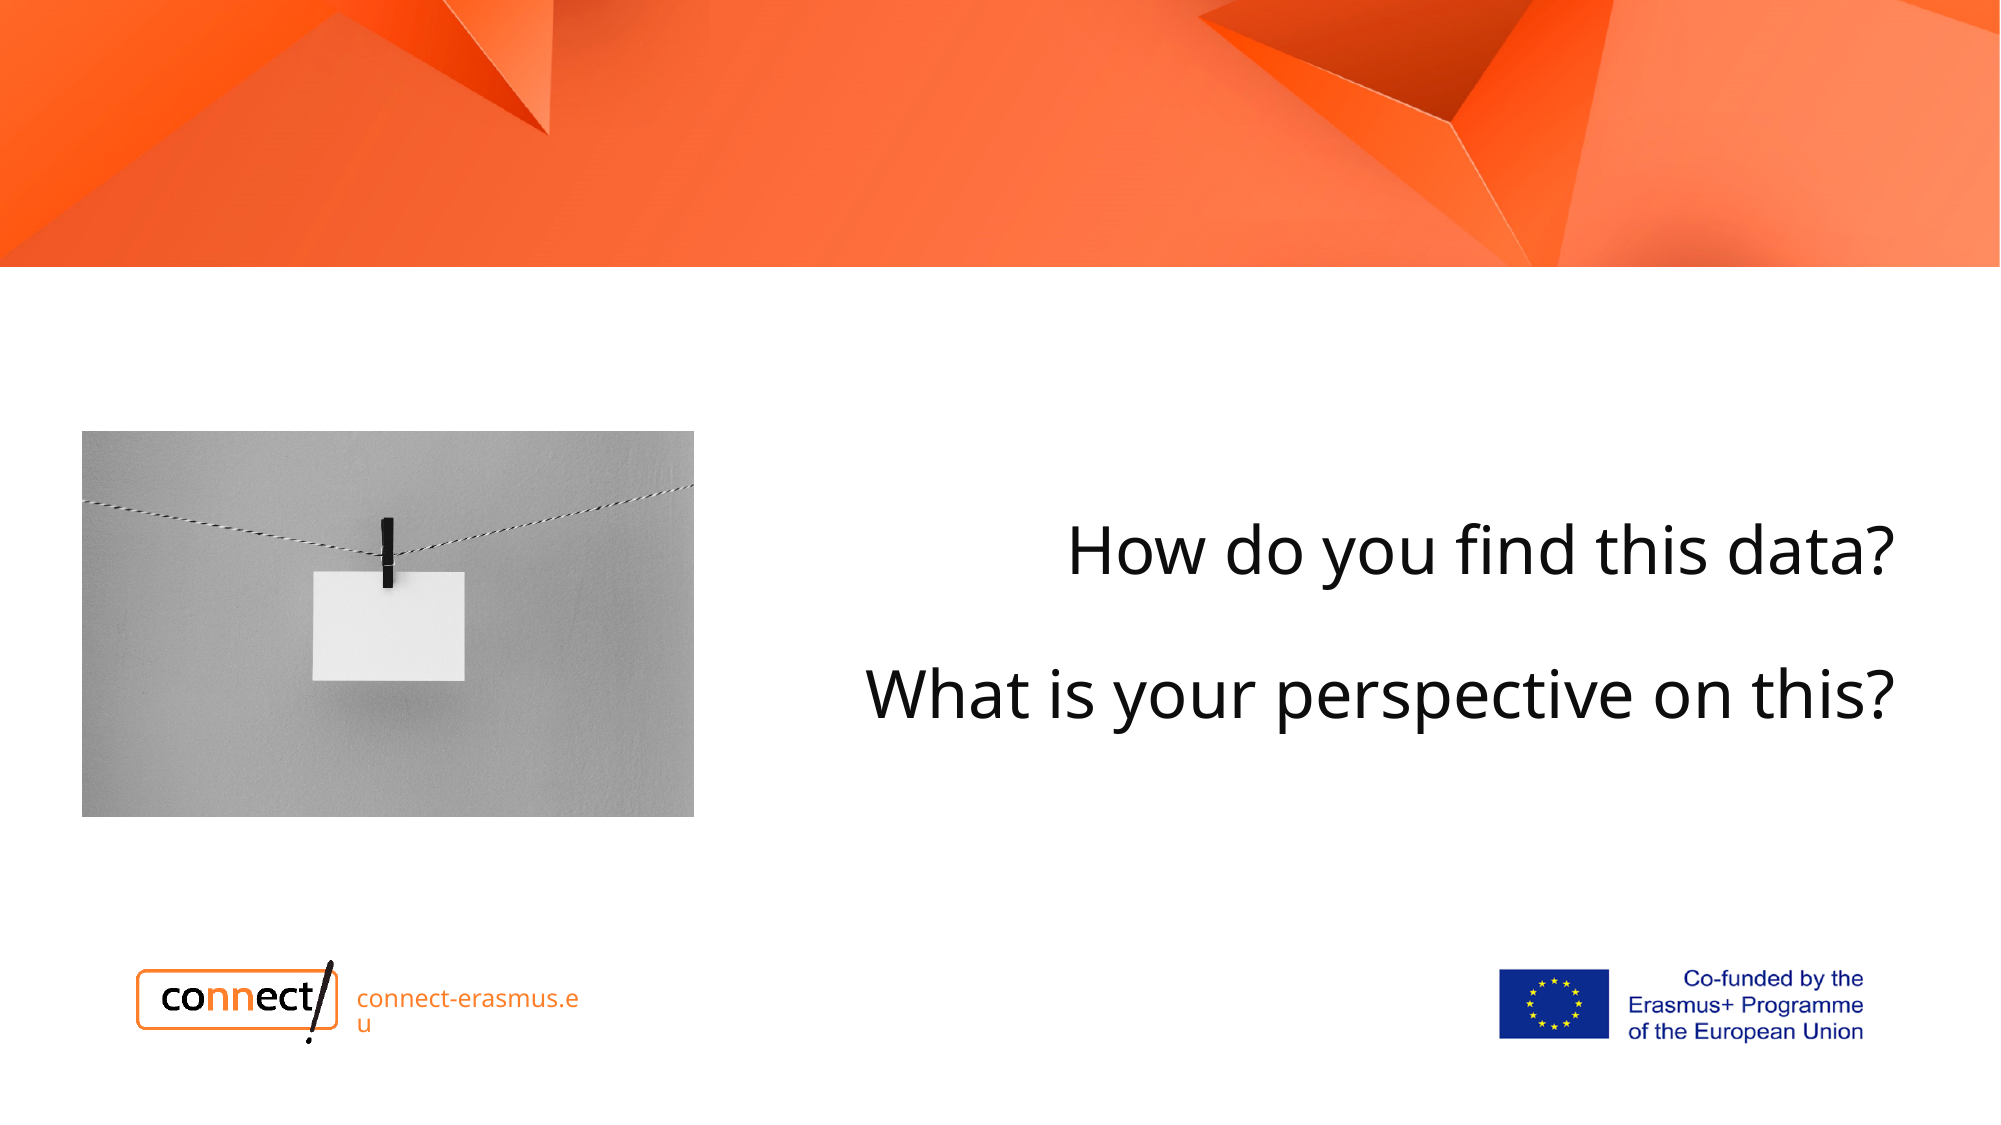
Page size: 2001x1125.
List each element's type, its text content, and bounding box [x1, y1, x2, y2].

picture [82, 431, 694, 817]
text_box How do you find this data? What is your perspective on this? [694, 464, 1912, 741]
footer connect-erasmus.eu [341, 976, 607, 1022]
picture [136, 960, 338, 1044]
picture [1498, 968, 1863, 1044]
picture [2, 0, 2000, 267]
